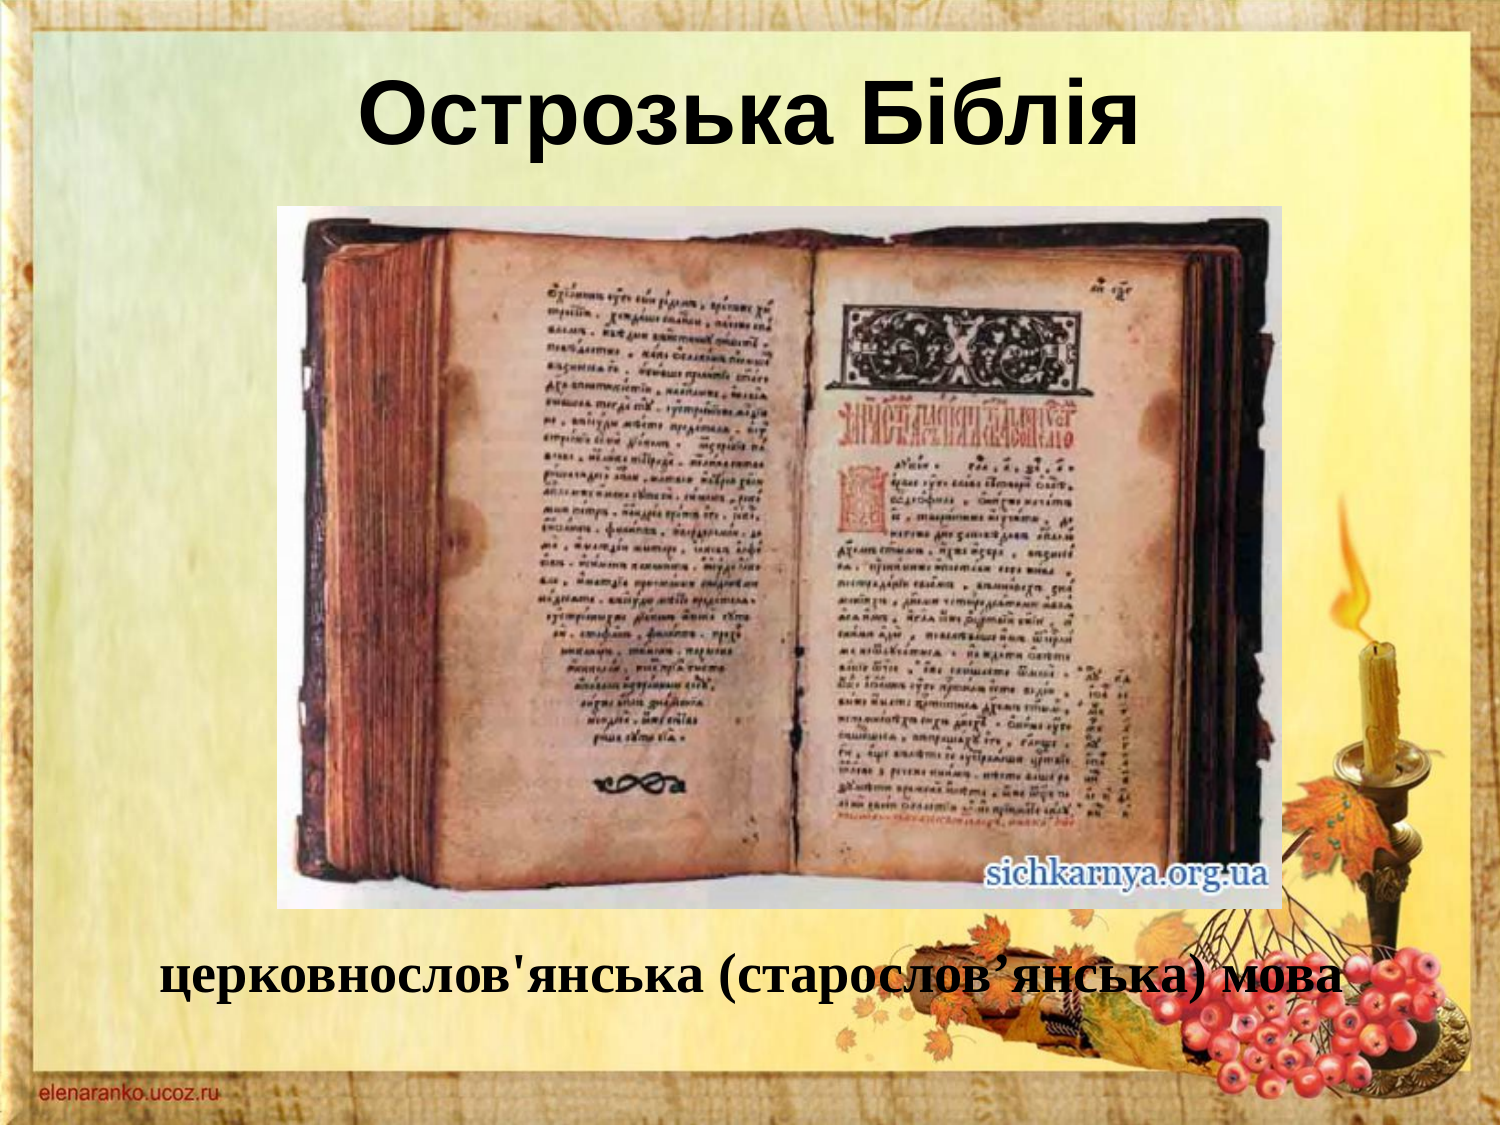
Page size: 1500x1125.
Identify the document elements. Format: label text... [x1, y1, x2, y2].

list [277, 206, 1282, 910]
list церковнослов'янська (старослов’янська) мова [76, 928, 1427, 1048]
picture [0, 0, 1500, 1125]
title Острозька Біблія [75, 0, 1425, 221]
